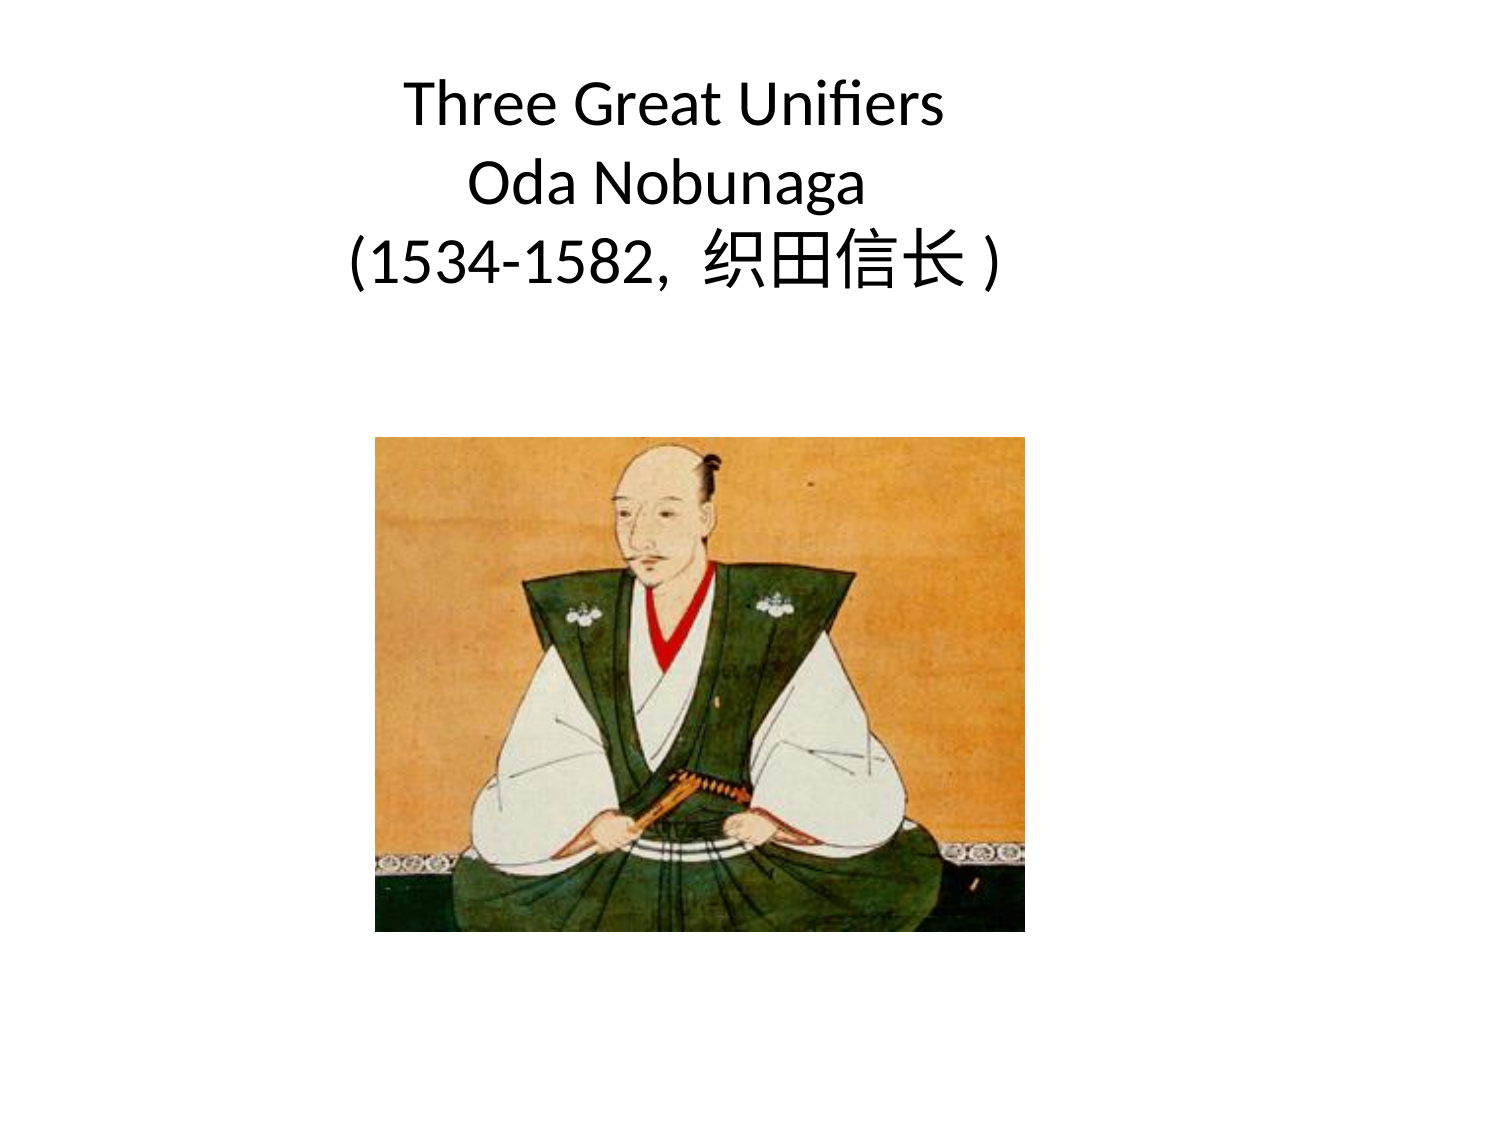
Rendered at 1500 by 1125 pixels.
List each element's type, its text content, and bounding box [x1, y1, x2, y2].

title Three Great Unifiers Oda Nobunaga (1534-1582, 织田信长) [62, 50, 1288, 385]
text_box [374, 437, 1026, 932]
